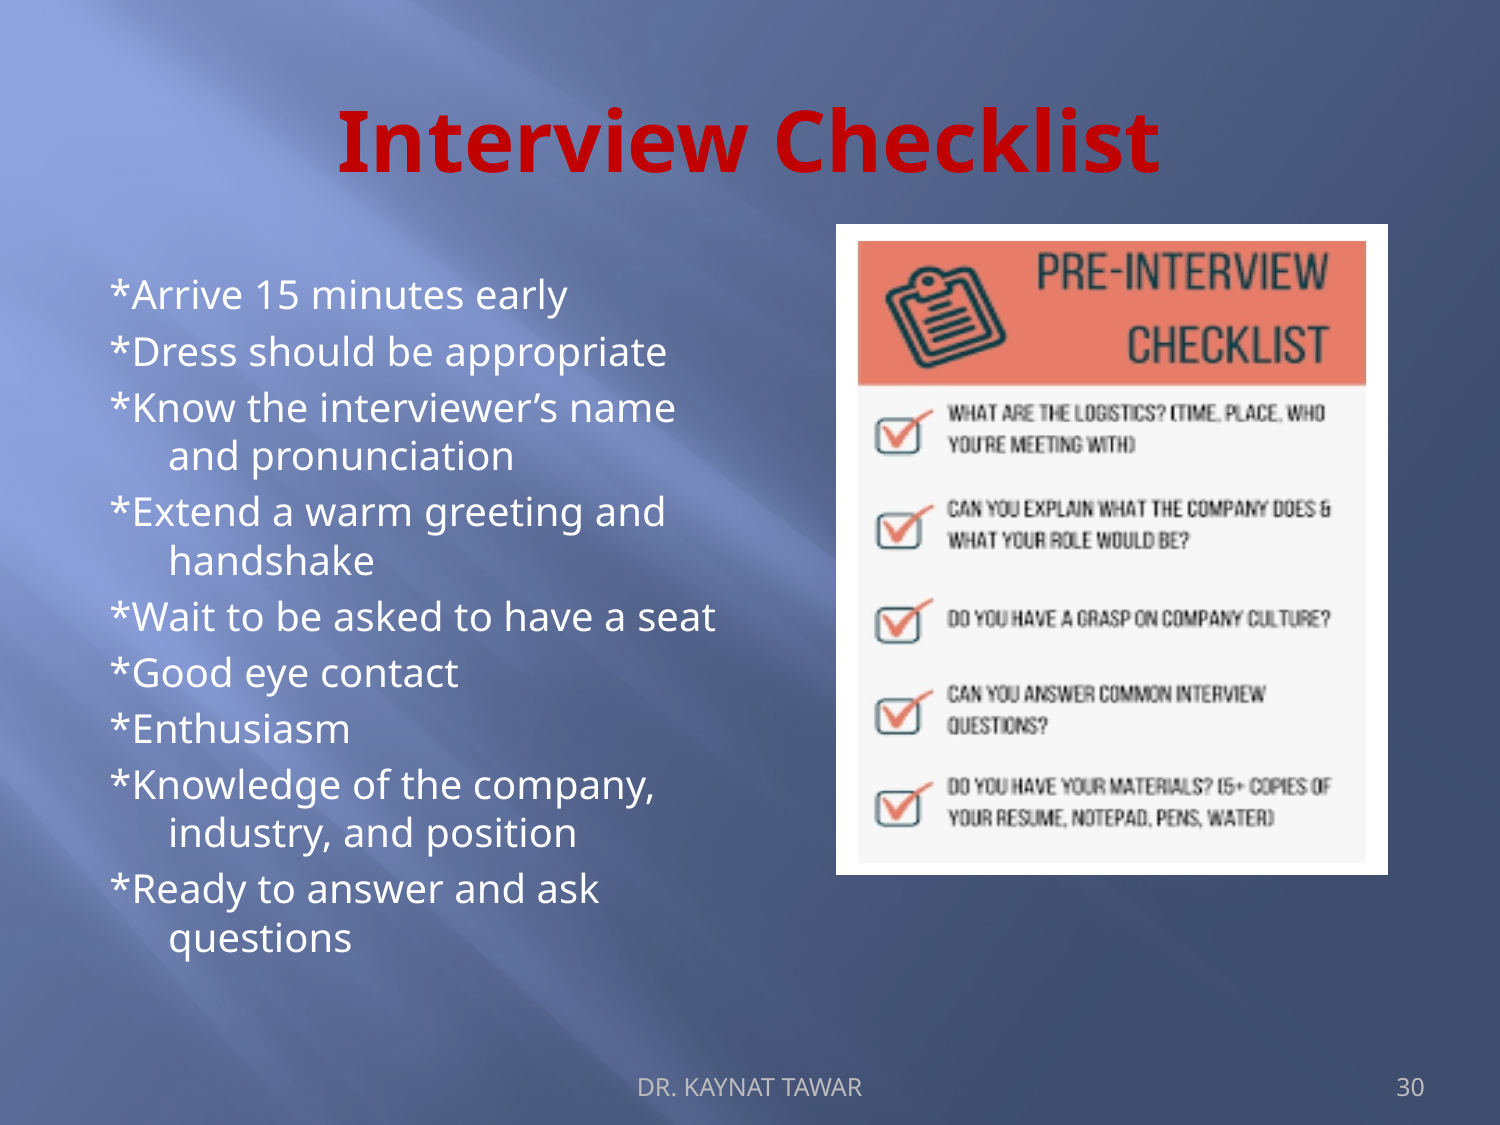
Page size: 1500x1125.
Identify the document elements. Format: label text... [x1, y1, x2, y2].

title Interview Checklist [75, 45, 1425, 233]
footer DR. KAYNAT TAWAR [512, 1052, 988, 1113]
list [836, 224, 1388, 876]
list *Arrive 15 minutes early *Dress should be appropriate *Know the interviewer’s name and pronunciation *Extend a warm greeting and handshake *Wait to be asked to have a seat *Good eye contact *Enthusiasm *Knowledge of the company, industry, and position *Ready to answer and ask questions [75, 262, 738, 1005]
slide_number 30 [1299, 1052, 1425, 1113]
